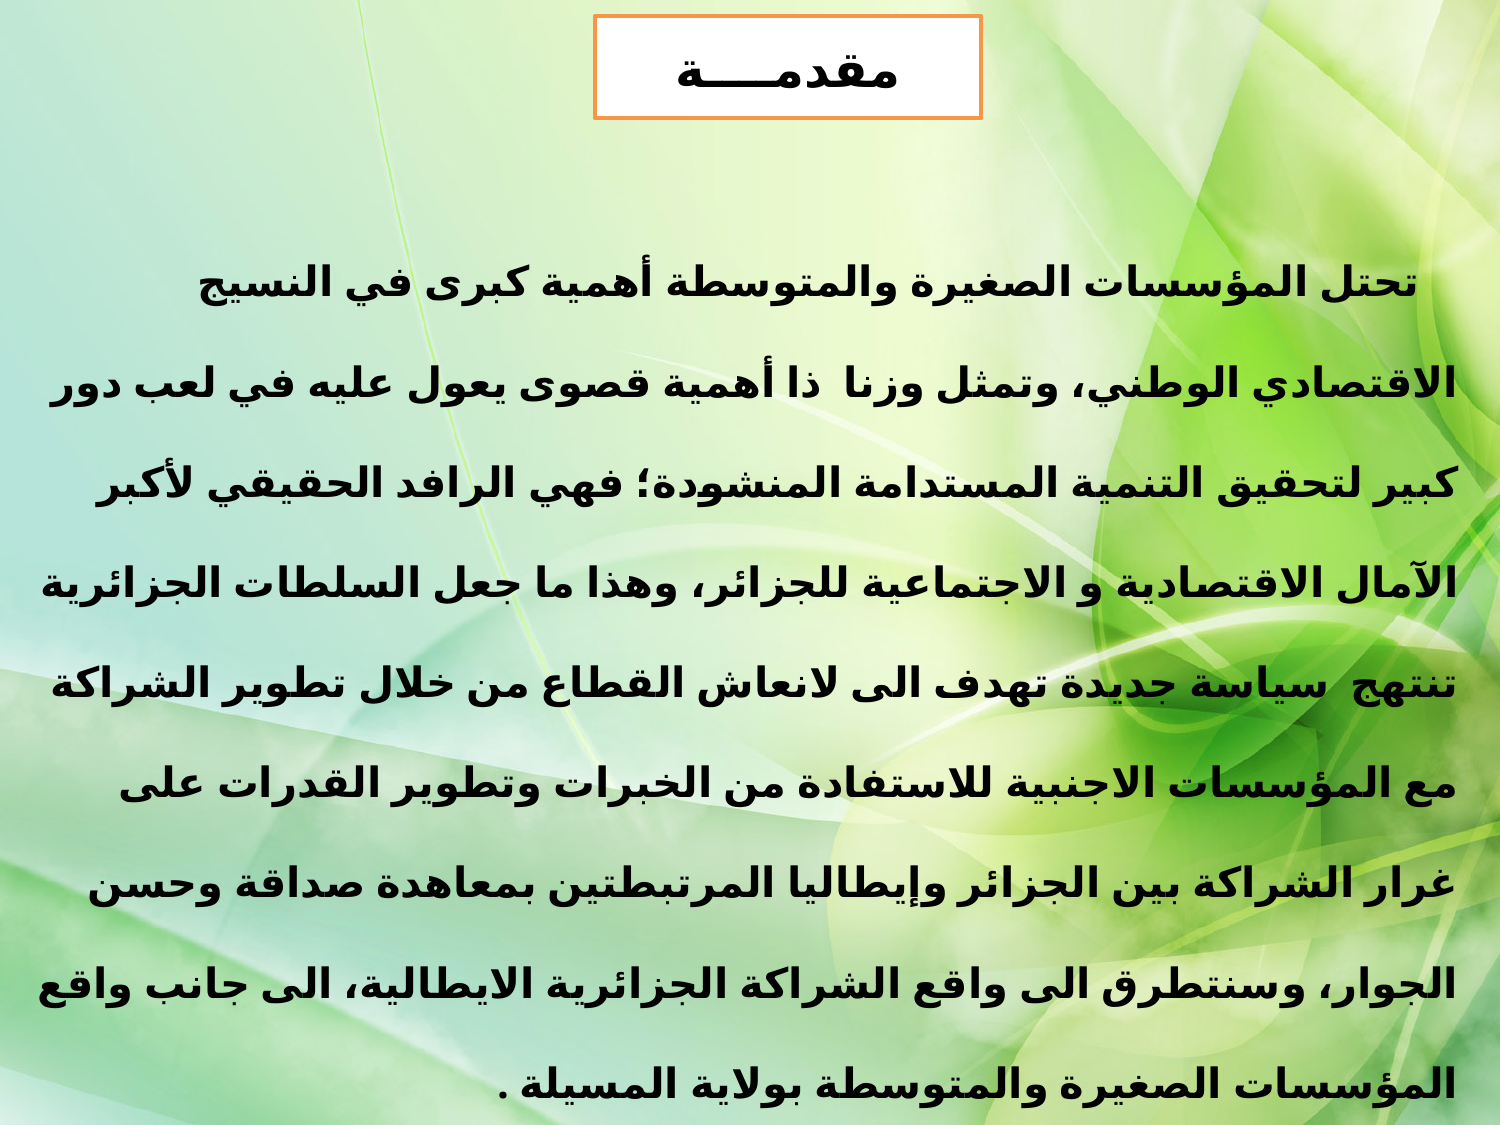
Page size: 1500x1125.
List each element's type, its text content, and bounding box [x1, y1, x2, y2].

title مقدمــــة [593, 14, 983, 120]
list تحتل المؤسسات الصغيرة والمتوسطة أهمية كبرى في النسيج الاقتصادي الوطني، وتمثل وزنا ذا أهمية قصوى يعول عليه في لعب دور كبير لتحقيق التنمية المستدامة المنشودة؛ فهي الرافد الحقيقي لأكبر الآمال الاقتصادية و الاجتماعية للجزائر، وهذا ما جعل السلطات الجزائرية تنتهج سياسة جديدة تهدف الى لانعاش القطاع من خلال تطوير الشراكة مع المؤسسات الاجنبية للاستفادة من الخبرات وتطوير القدرات على غرار الشراكة بين الجزائر وإيطاليا المرتبطتين بمعاهدة صداقة وحسن الجوار، وسنتطرق الى واقع الشراكة الجزائرية الايطالية، الى جانب واقع المؤسسات الصغيرة والمتوسطة بولاية المسيلة . [19, 178, 1474, 1094]
picture [0, 0, 1500, 1125]
